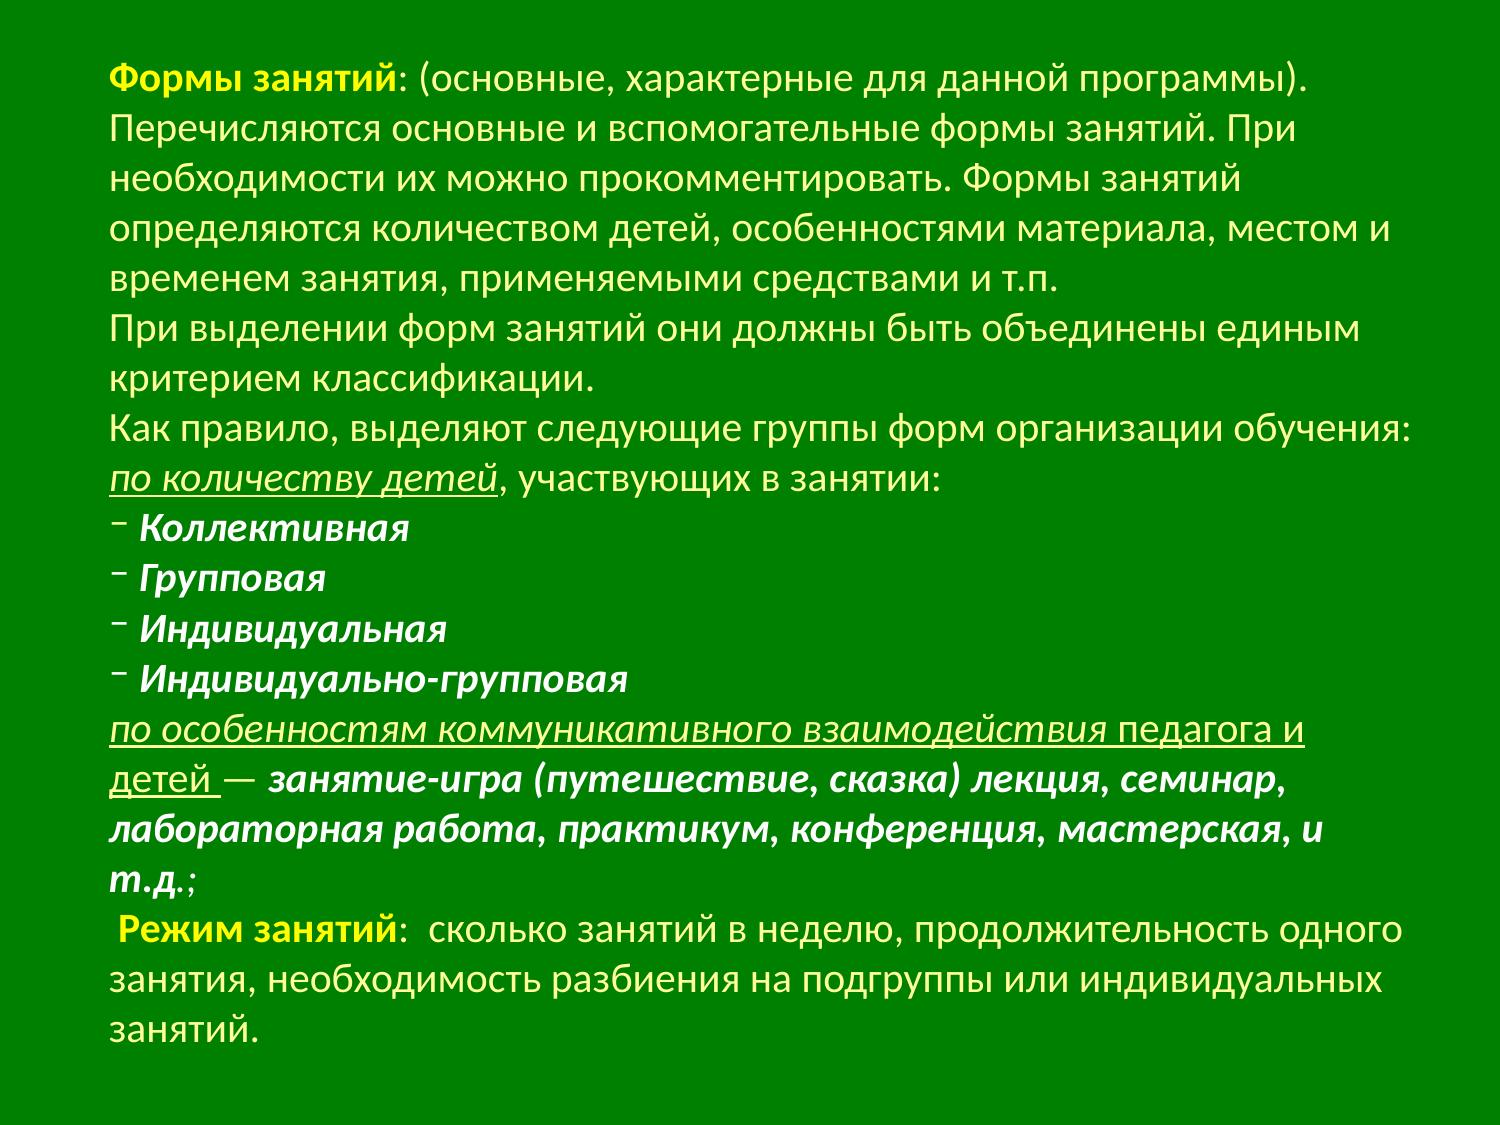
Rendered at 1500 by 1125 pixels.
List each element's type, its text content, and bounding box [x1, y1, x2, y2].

text_box Формы занятий: (основные, характерные для данной программы). Перечисляются основные и вспомогательные формы занятий. При необходимости их можно прокомментировать. Формы занятий определяются количеством детей, особенностями материала, местом и временем занятия, применяемыми средствами и т.п. При выделении форм занятий они должны быть объединены единым критерием классификации. Как правило, выделяют следующие группы форм организации обучения: по количеству детей, участвующих в занятии: Коллективная Групповая Индивидуальная Индивидуально-групповая по особенностям коммуникативного взаимодействия педагога и детей — занятие-игра (путешествие, сказка) лекция, семинар, лабораторная работа, практикум, конференция, мастерская, и т.д.; Режим занятий: сколько занятий в неделю, продолжительность одного занятия, необходимость разбиения на подгруппы или индивидуальных занятий. [93, 42, 1430, 1125]
